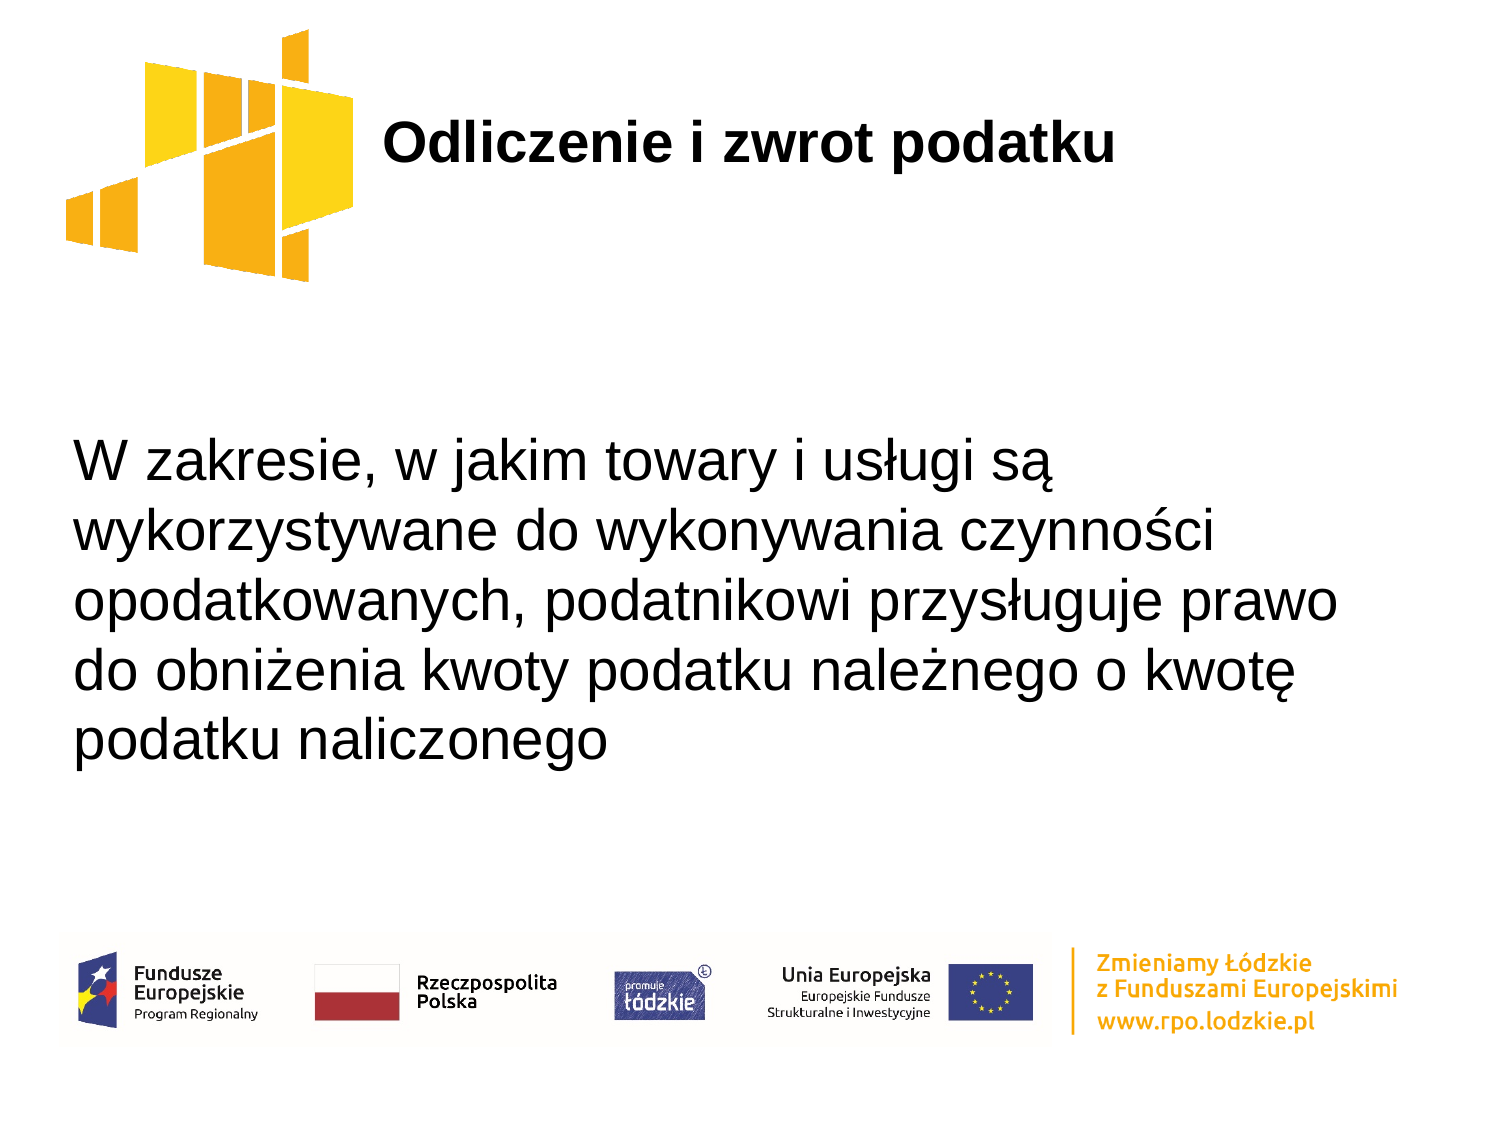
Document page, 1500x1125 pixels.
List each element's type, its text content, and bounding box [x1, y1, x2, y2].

picture [58, 869, 1400, 1112]
title Odliczenie i zwrot podatku [360, 45, 1425, 233]
picture [65, 28, 354, 282]
list W zakresie, w jakim towary i usługi są wykorzystywane do wykonywania czynności opodatkowanych, podatnikowi przysługuje prawo do obniżenia kwoty podatku należnego o kwotę podatku naliczonego [59, 414, 1409, 1076]
